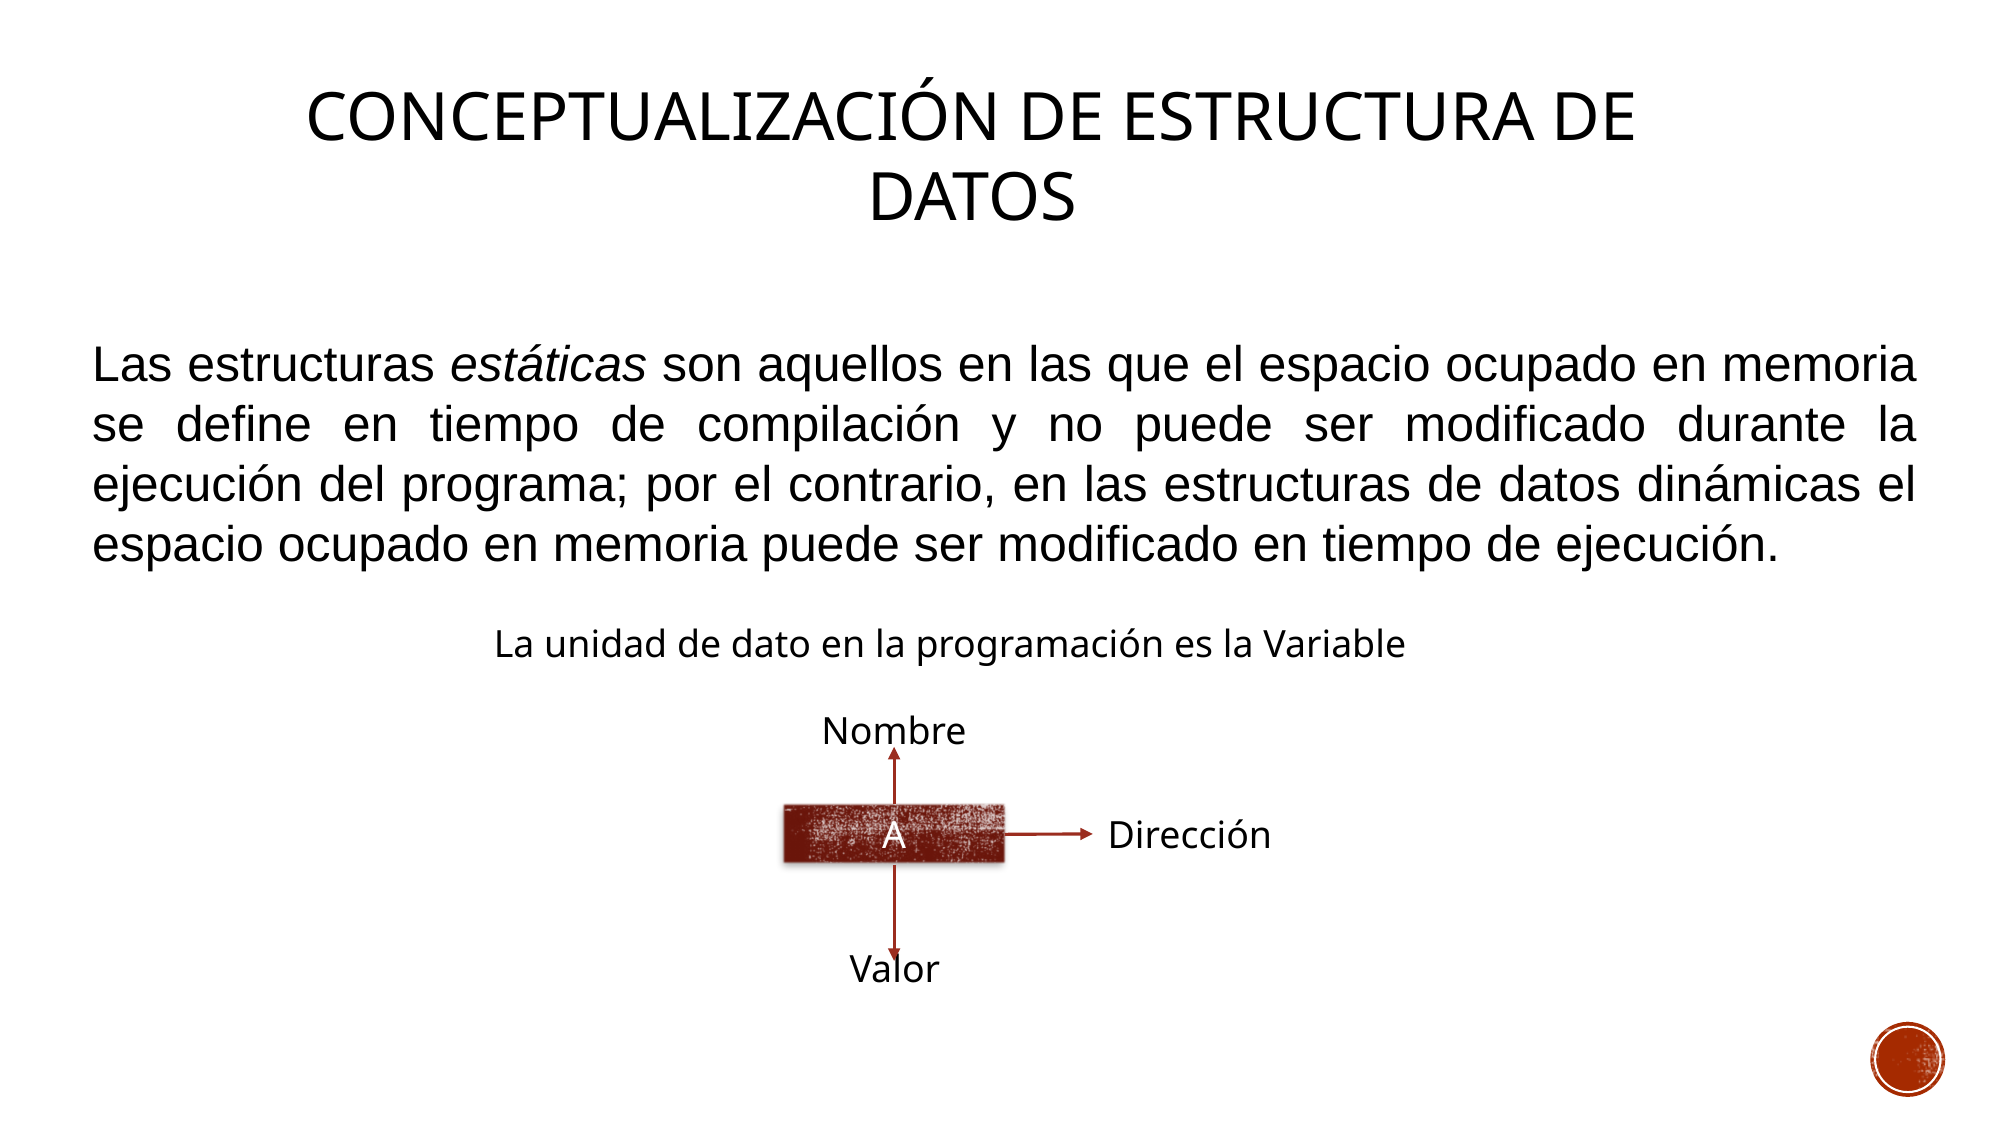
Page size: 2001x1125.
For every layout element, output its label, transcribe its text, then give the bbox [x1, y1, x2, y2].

text_box Las estructuras estáticas son aquellos en las que el espacio ocupado en memoria se define en tiempo de compilación y no puede ser modificado durante la ejecución del programa; por el contrario, en las estructuras de datos dinámicas el espacio ocupado en memoria puede ser modificado en tiempo de ejecución. [77, 323, 1932, 579]
text_box CONCEPTUALIZACIÓN DE ESTRUCTURA DE DATOS [253, 66, 1692, 323]
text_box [786, 703, 1486, 997]
text_box La unidad de dato en la programación es la Variable [478, 612, 1422, 672]
